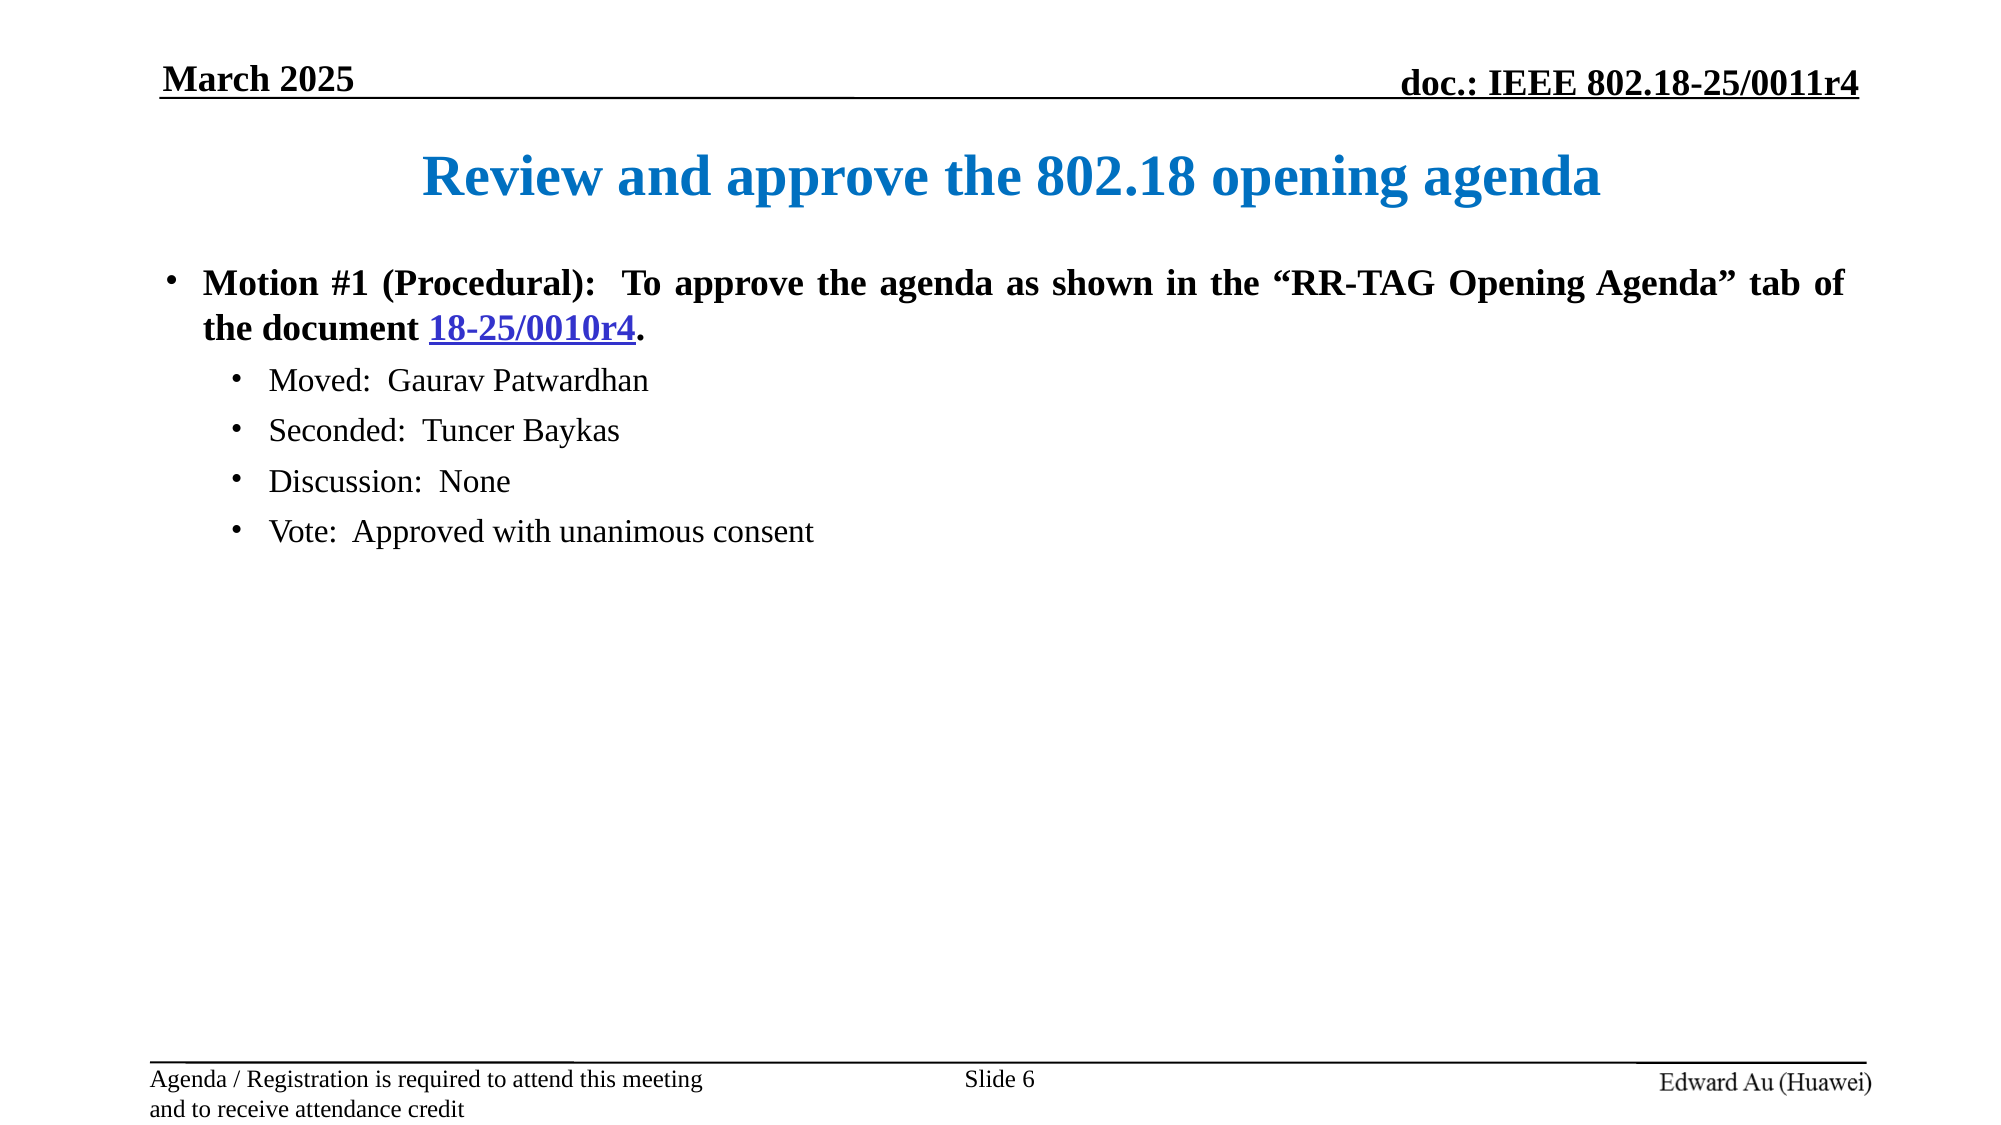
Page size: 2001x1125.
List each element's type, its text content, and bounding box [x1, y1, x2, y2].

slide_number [162, 54, 663, 99]
picture [1174, 1058, 1887, 1113]
slide_number Slide 6 [933, 1061, 1067, 1123]
list Motion #1 (Procedural): To approve the agenda as shown in the “RR-TAG Opening Agenda” tab of the document 18-25/0010r4. Moved: Gaurav Patwardhan Seconded: Tuncer Baykas Discussion: None Vote: Approved with unanimous consent [149, 250, 1882, 926]
title Review and approve the 802.18 opening agenda [162, 99, 1864, 246]
